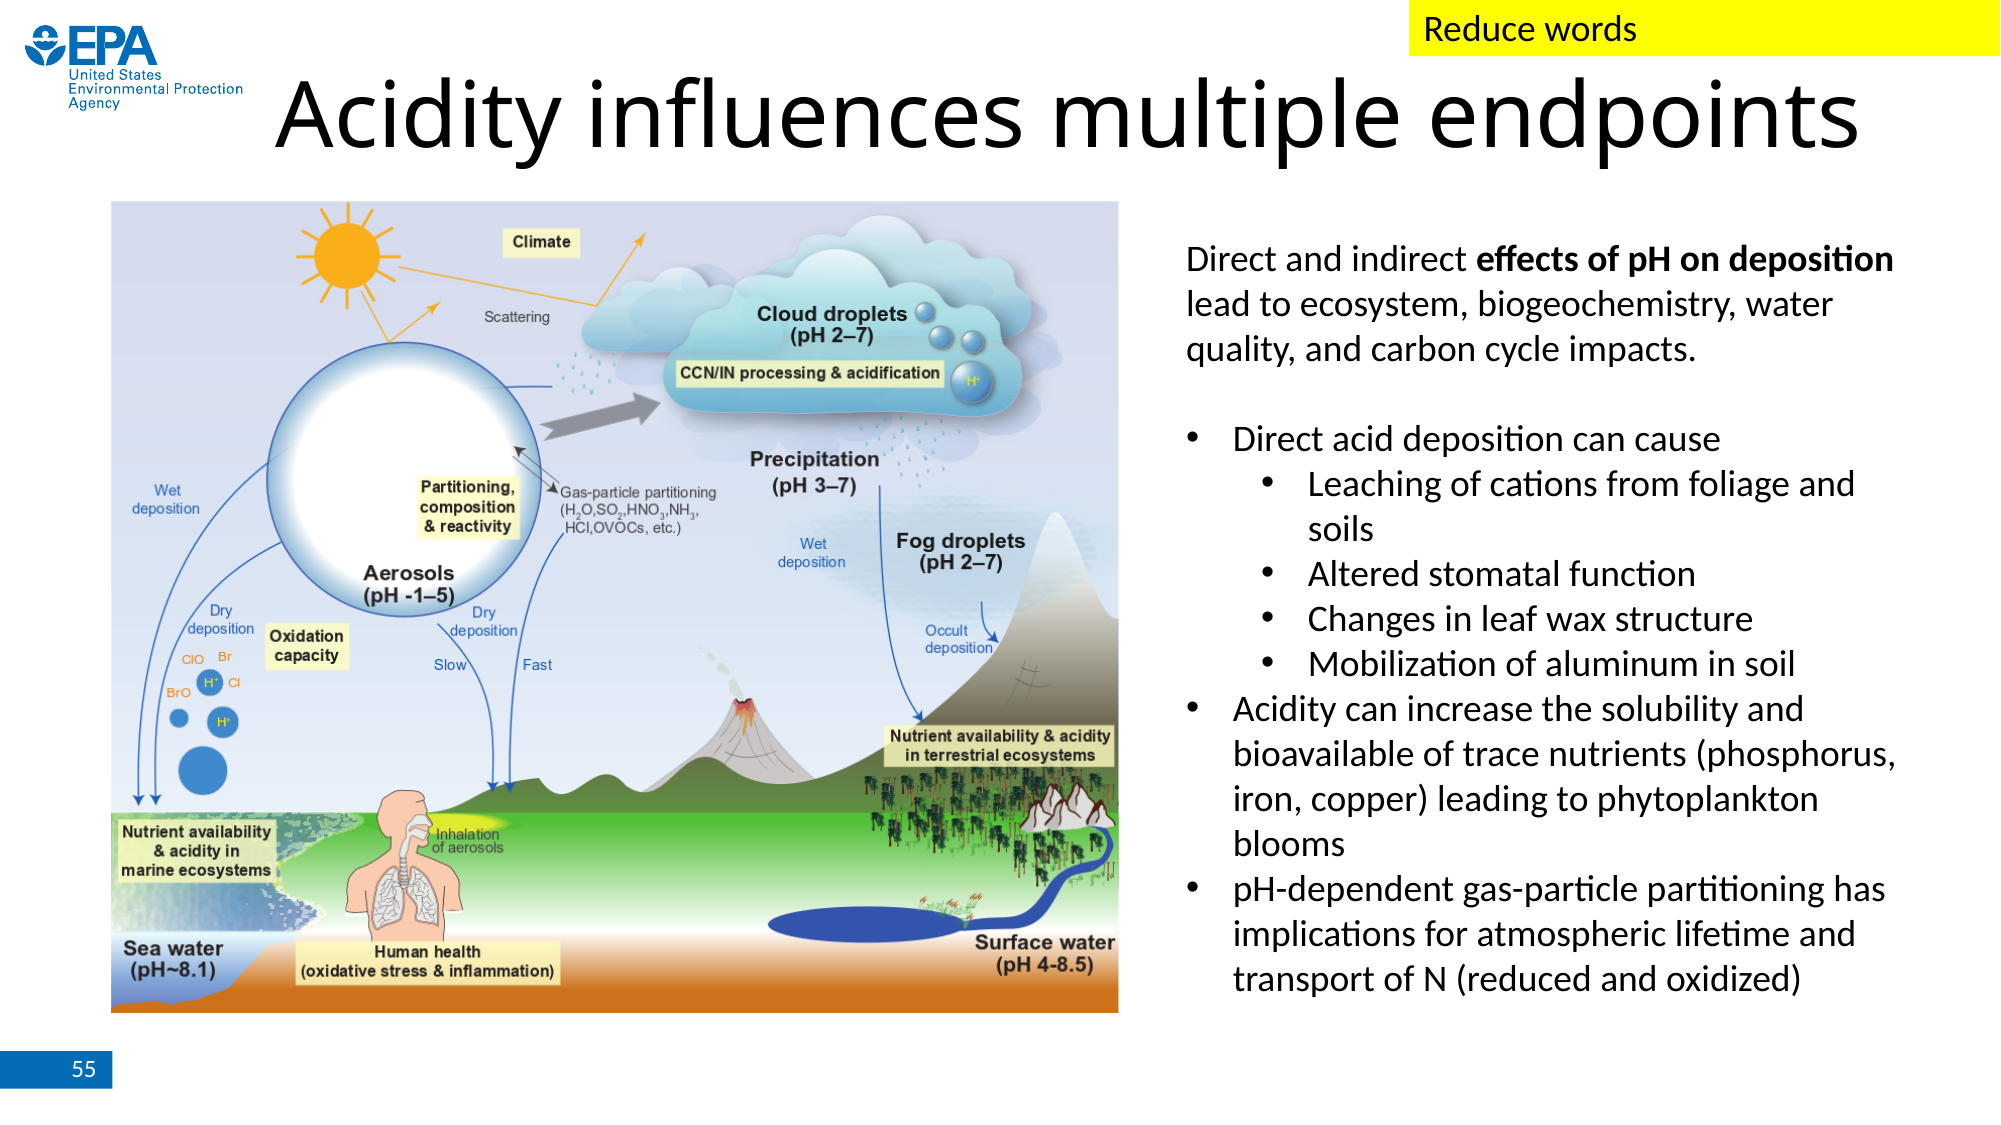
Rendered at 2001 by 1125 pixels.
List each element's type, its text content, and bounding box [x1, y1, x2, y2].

text_box Direct and indirect effects of pH on deposition lead to ecosystem, biogeochemistry, water quality, and carbon cycle impacts. Direct acid deposition can cause Leaching of cations from foliage and soils Altered stomatal function Changes in leaf wax structure Mobilization of aluminum in soil Acidity can increase the solubility and bioavailable of trace nutrients (phosphorus, iron, copper) leading to phytoplankton blooms pH-dependent gas-particle partitioning has implications for atmospheric lifetime and transport of N (reduced and oxidized) [1171, 226, 1933, 1007]
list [111, 201, 1119, 1014]
text_box Reduce words [1408, 0, 2000, 57]
title Acidity influences multiple endpoints [260, 34, 1986, 202]
slide_number 55 [35, 1037, 112, 1098]
